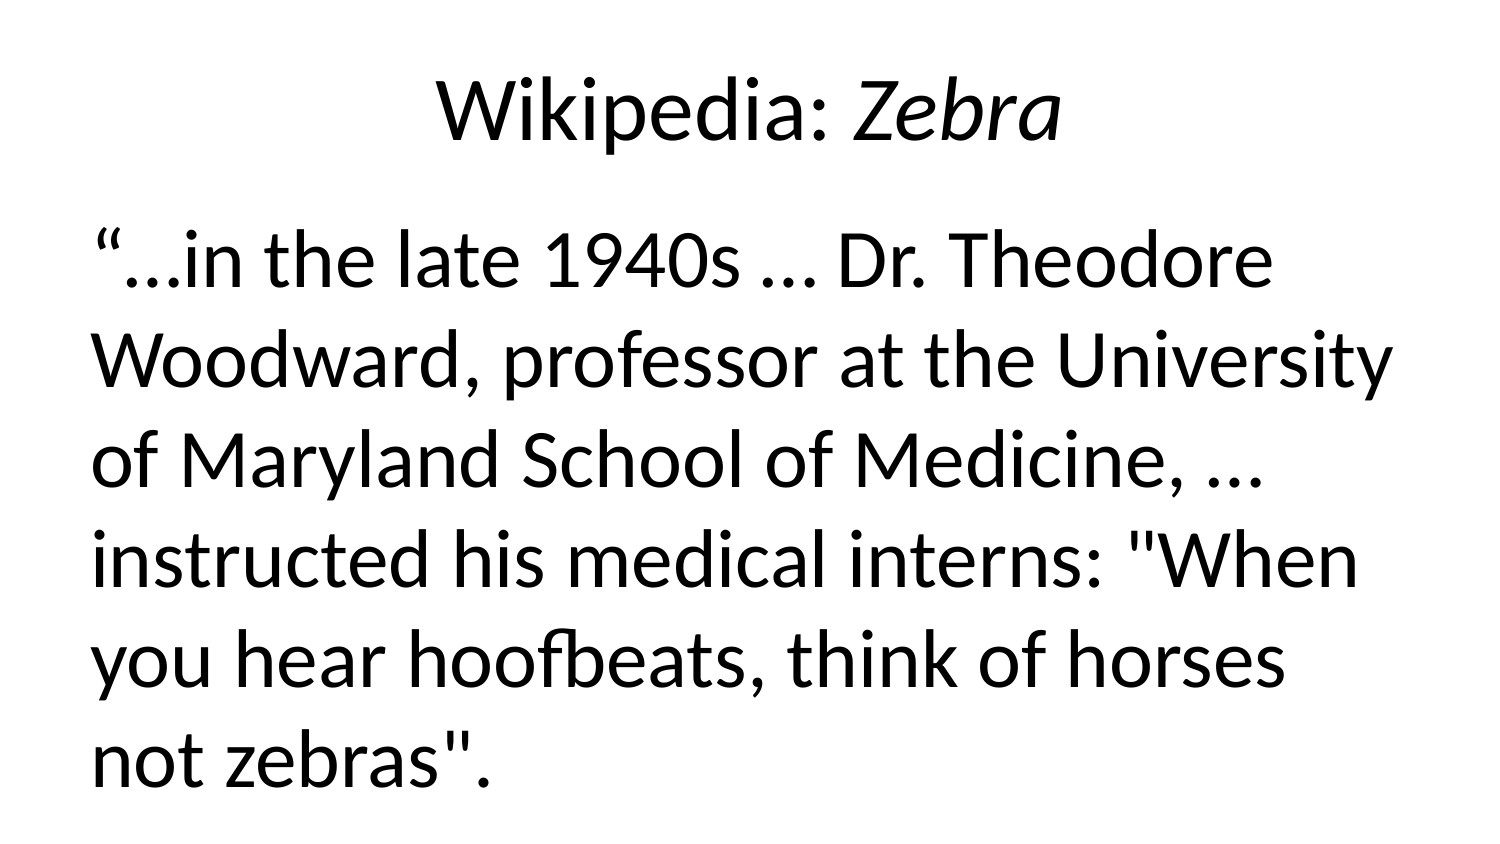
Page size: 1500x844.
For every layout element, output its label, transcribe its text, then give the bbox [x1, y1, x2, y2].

list “…in the late 1940s … Dr. Theodore Woodward, professor at the University of Maryland School of Medicine, … instructed his medical interns: "When you hear hoofbeats, think of horses not zebras". [75, 196, 1425, 754]
title Wikipedia: Zebra [75, 33, 1425, 175]
